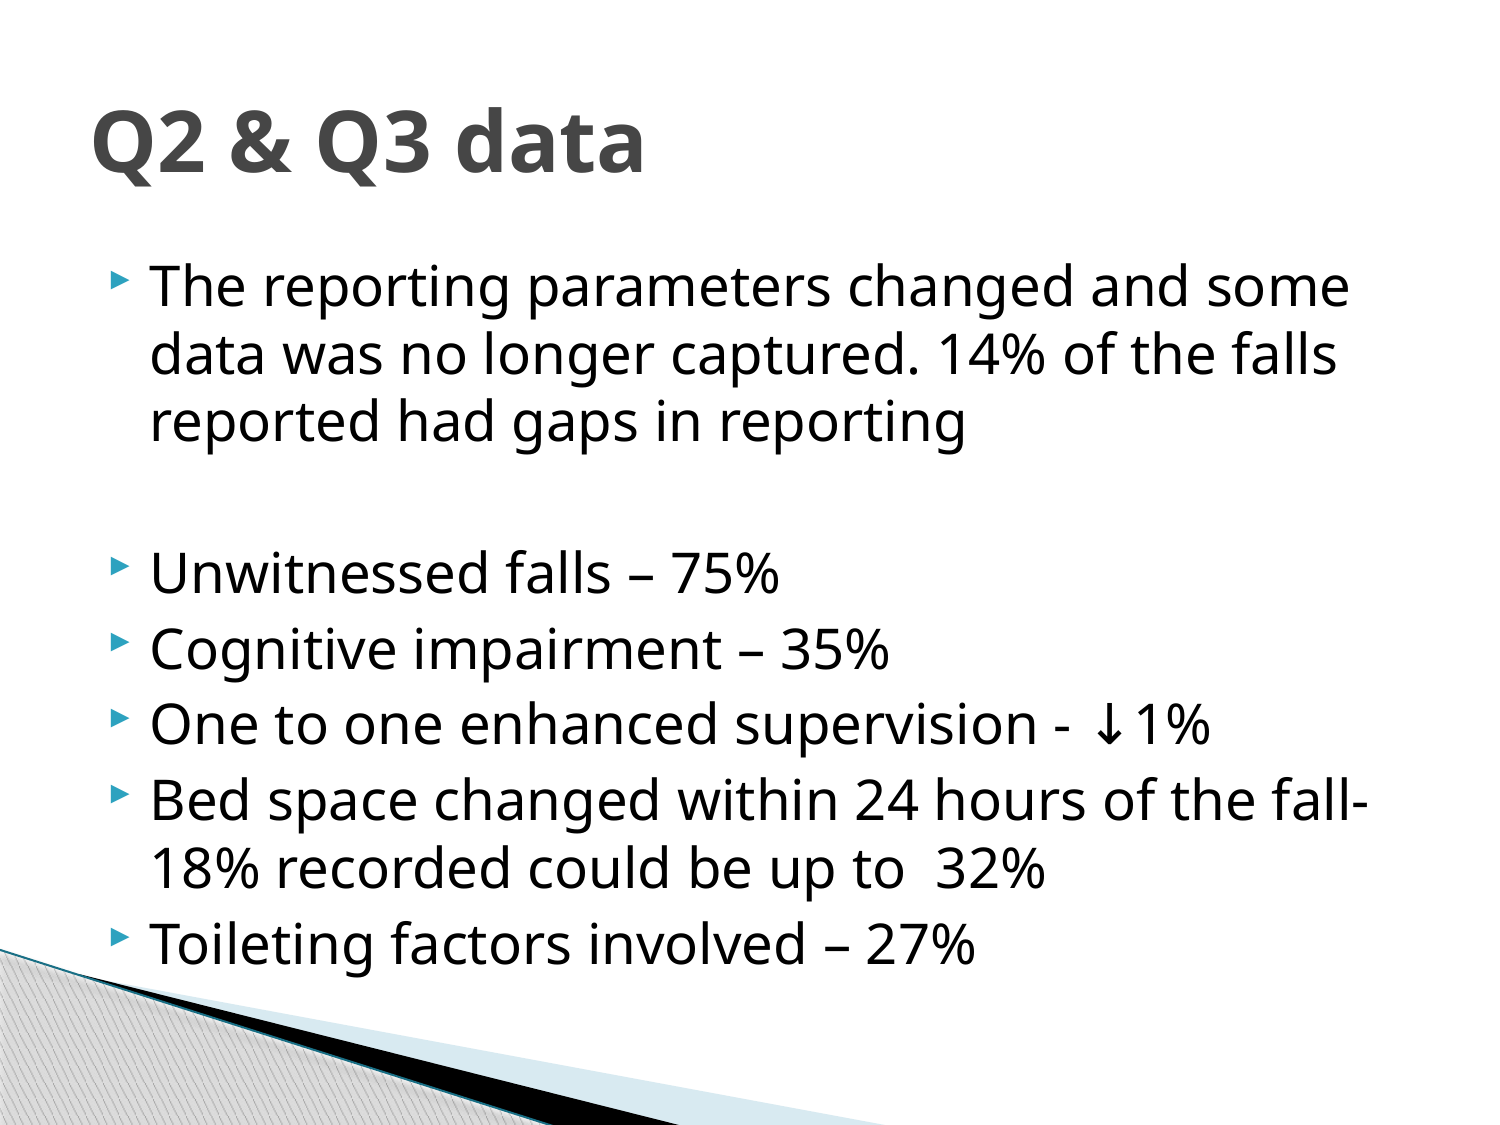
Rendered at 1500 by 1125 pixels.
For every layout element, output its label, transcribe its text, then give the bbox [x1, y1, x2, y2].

title Q2 & Q3 data [75, 45, 1425, 233]
list The reporting parameters changed and some data was no longer captured. 14% of the falls reported had gaps in reporting Unwitnessed falls – 75% Cognitive impairment – 35% One to one enhanced supervision - ↓1% Bed space changed within 24 hours of the fall- 18% recorded could be up to 32% Toileting factors involved – 27% [75, 243, 1425, 986]
